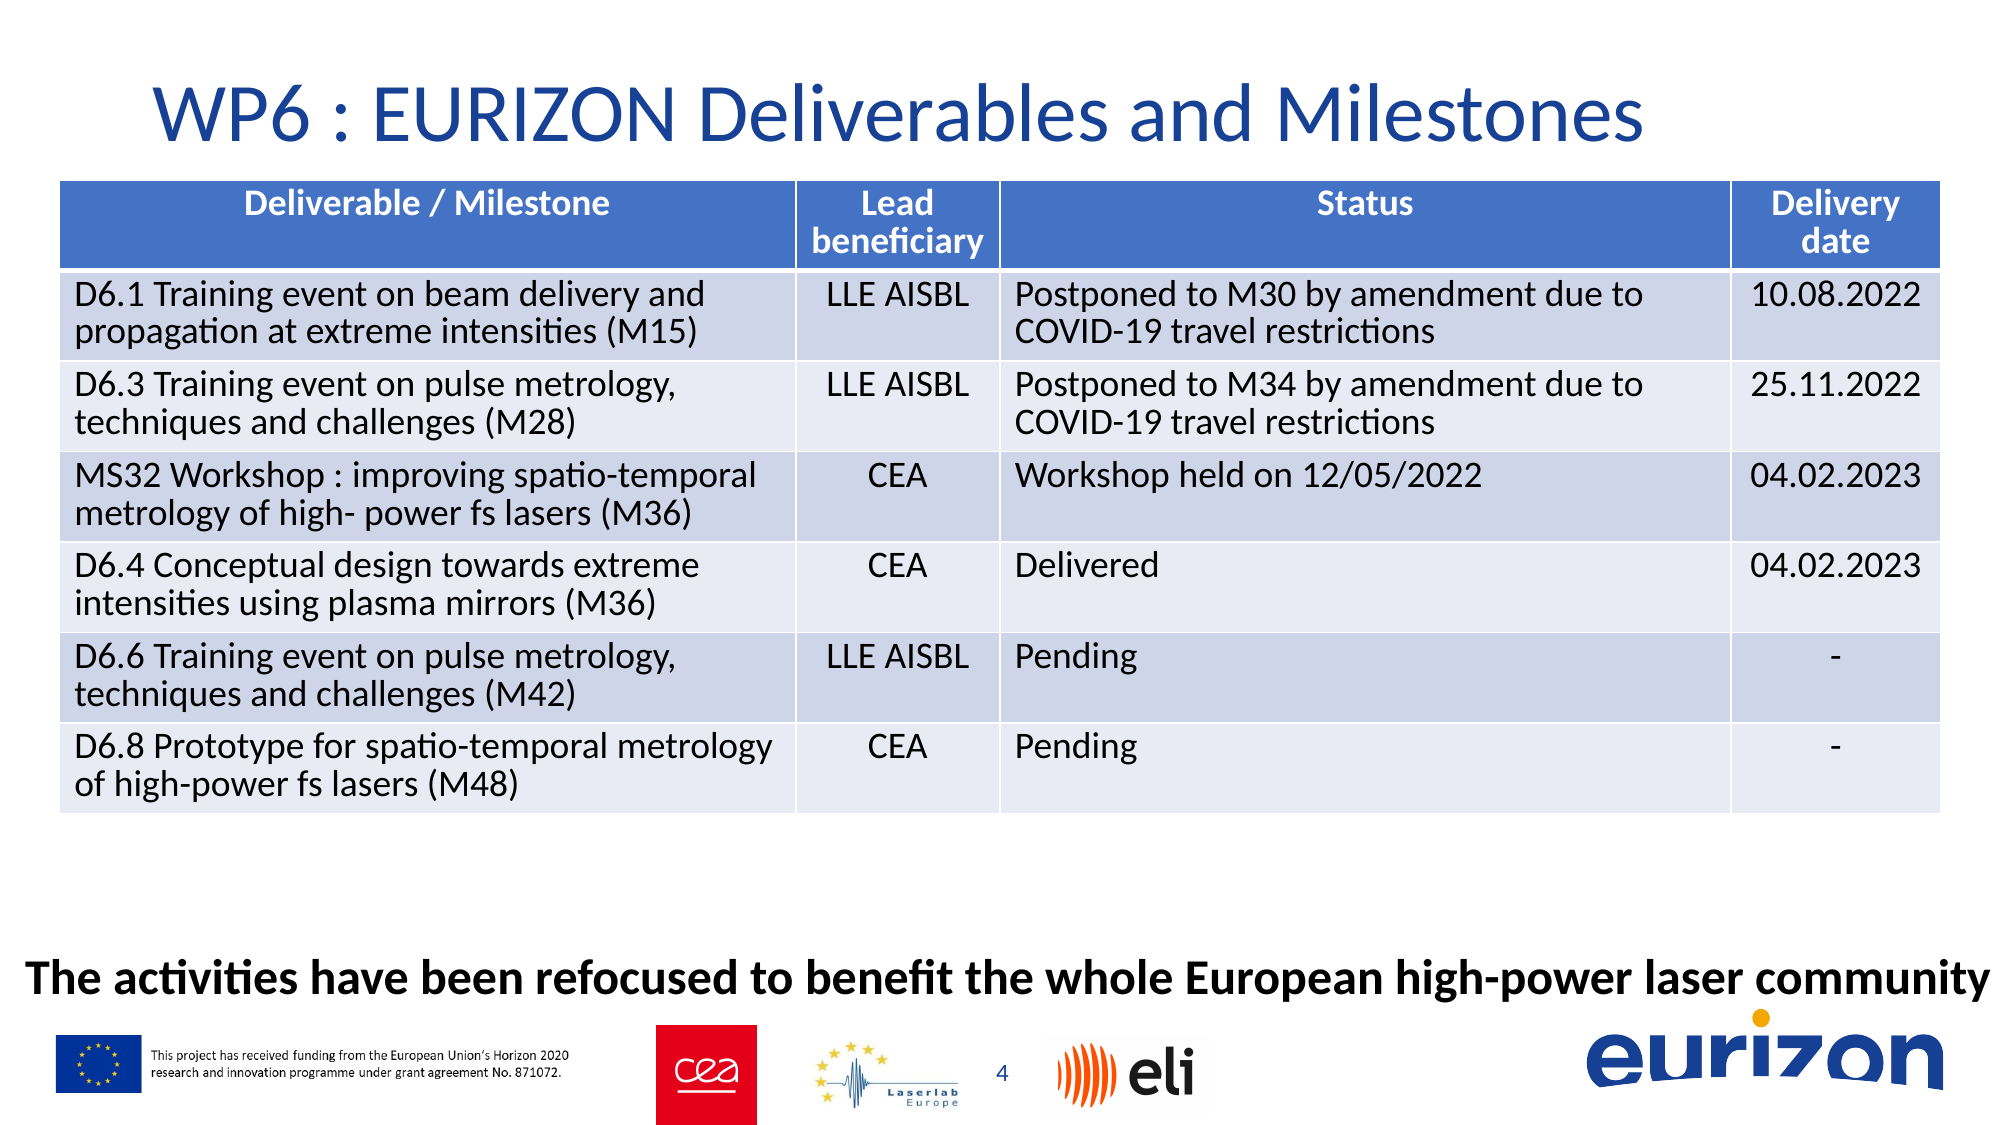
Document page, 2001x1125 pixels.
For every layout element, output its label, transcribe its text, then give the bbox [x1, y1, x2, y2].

table_cell CEA [797, 543, 999, 632]
table_cell 10.08.2022 [1732, 273, 1940, 360]
picture [1041, 1035, 1210, 1115]
table_cell 04.02.2023 [1732, 452, 1940, 541]
table_cell MS32 Workshop : improving spatio-temporal metrology of high- power fs lasers (M36) [60, 452, 795, 541]
table_cell D6.1 Training event on beam delivery and propagation at extreme intensities (M15) [60, 273, 795, 360]
picture [656, 1025, 757, 1125]
table_cell Pending [1001, 633, 1730, 722]
table_cell D6.8 Prototype for spatio-temporal metrology of high-power fs lasers (M48) [60, 724, 795, 813]
table_cell LLE AISBL [797, 362, 999, 451]
table_header Deliverable / Milestone [60, 181, 795, 268]
picture [813, 1040, 959, 1110]
table_cell Delivered [1001, 543, 1730, 632]
table_cell D6.6 Training event on pulse metrology, techniques and challenges (M42) [60, 633, 795, 722]
table_cell Workshop held on 12/05/2022 [1001, 452, 1730, 541]
table_cell Pending [1001, 724, 1730, 813]
table_cell - [1732, 633, 1940, 722]
title WP6 : EURIZON Deliverables and Milestones [137, 0, 1863, 179]
table_cell Postponed to M30 by amendment due to COVID-19 travel restrictions [1001, 273, 1730, 360]
table_header Lead beneficiary [797, 181, 999, 268]
table_cell - [1732, 724, 1940, 813]
table_cell 04.02.2023 [1732, 543, 1940, 632]
table_cell CEA [797, 452, 999, 541]
table_cell 25.11.2022 [1732, 362, 1940, 451]
table_cell D6.4 Conceptual design towards extreme intensities using plasma mirrors (M36) [60, 543, 795, 632]
picture [55, 1035, 582, 1093]
slide_number 4 [941, 1037, 1064, 1107]
table_cell LLE AISBL [797, 633, 999, 722]
table_header Delivery date [1732, 181, 1940, 268]
table_header Status [1001, 181, 1730, 268]
picture [1586, 1013, 1944, 1091]
table_cell LLE AISBL [797, 273, 999, 360]
table_cell D6.3 Training event on pulse metrology, techniques and challenges (M28) [60, 362, 795, 451]
text_box The activities have been refocused to benefit the whole European high-power laser community [10, 937, 2000, 1013]
table_cell CEA [797, 724, 999, 813]
table_cell Postponed to M34 by amendment due to COVID-19 travel restrictions [1001, 362, 1730, 451]
